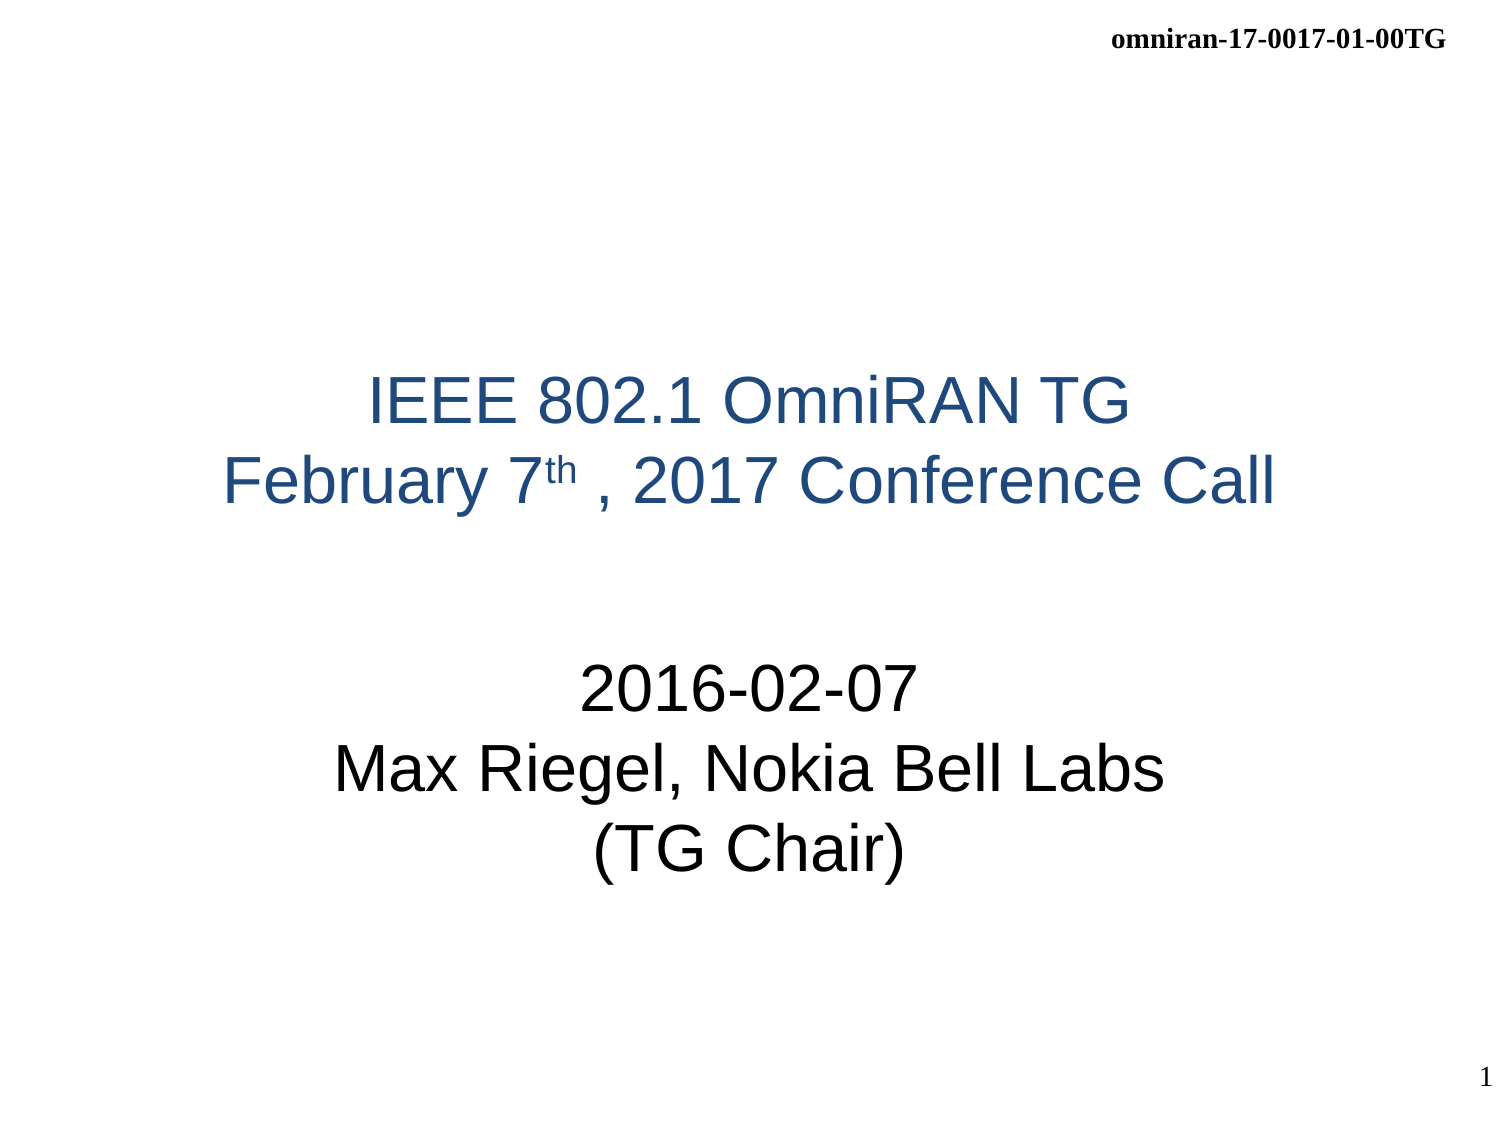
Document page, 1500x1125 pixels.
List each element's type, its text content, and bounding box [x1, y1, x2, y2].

title IEEE 802.1 OmniRAN TG February 7th , 2017 Conference Call [112, 349, 1388, 591]
subtitle 2016-02-07 Max Riegel, Nokia Bell Labs (TG Chair) [225, 637, 1275, 925]
